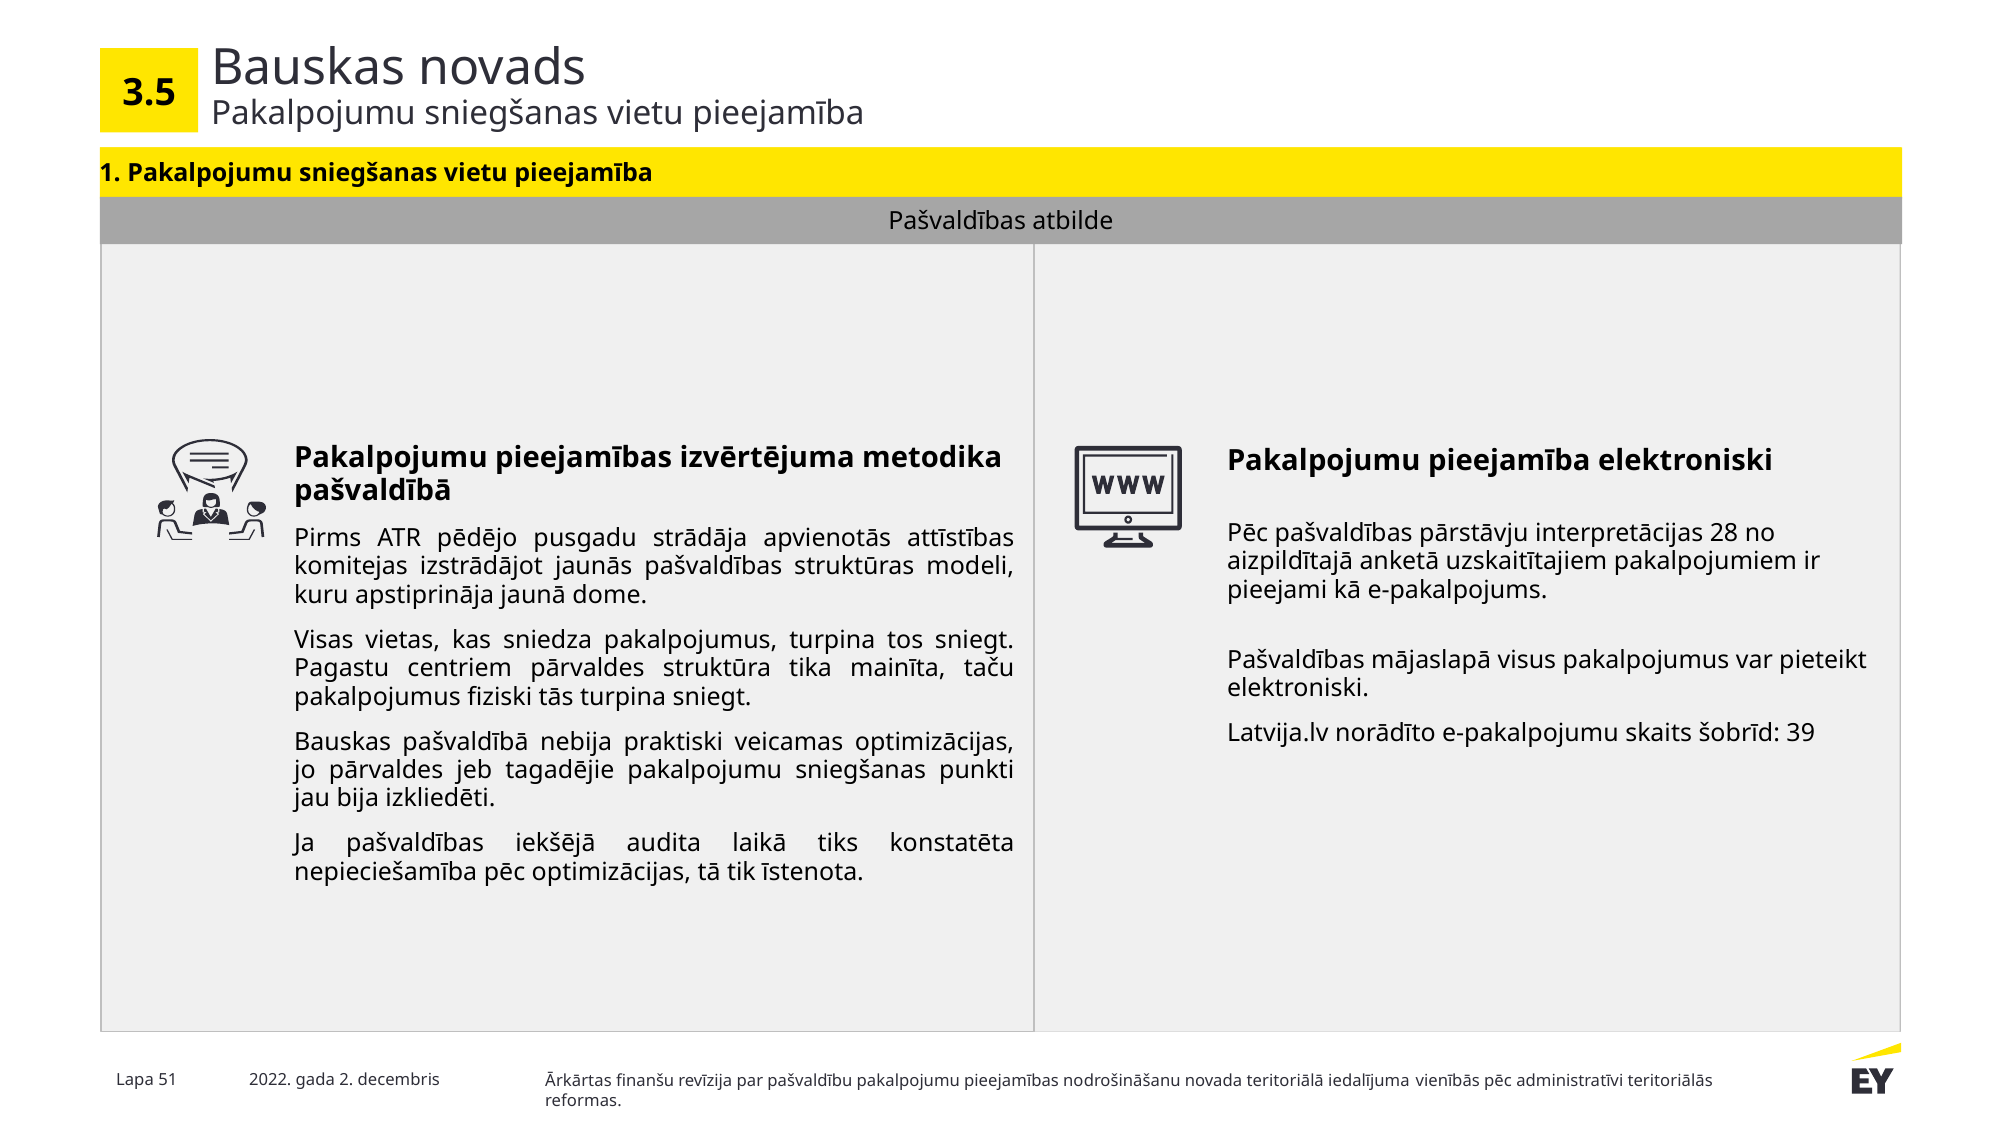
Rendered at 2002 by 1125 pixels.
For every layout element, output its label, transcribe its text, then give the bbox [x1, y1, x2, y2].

text_box [98, 145, 1904, 195]
text_box 1. Pakalpojumu sniegšanas vietu pieejamība [99, 154, 654, 187]
text_box Ārkārtas finanšu revīzija par pašvaldību pakalpojumu pieejamības nodrošināšanu novada teritoriālā iedalījuma vienībās pēc administratīvi teritoriālās reformas. [530, 1062, 1796, 1093]
text_box 3.5 [98, 46, 200, 135]
text_box Pakalpojumu sniegšanas vietu pieejamība [211, 91, 1903, 132]
slide_number Lapa 51 [101, 1061, 211, 1092]
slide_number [234, 1061, 476, 1092]
text_box [1103, 532, 1153, 548]
text_box [99, 246, 1036, 1034]
text_box Bauskas novads [211, 44, 1903, 89]
text_box Pašvaldības atbilde [98, 195, 1904, 246]
text_box Pakalpojumu pieejamība elektroniski Pēc pašvaldības pārstāvju interpretācijas 28 no aizpildītajā anketā uzskaitītajiem pakalpojumiem ir pieejami kā e-pakalpojums. Pašvaldības mājaslapā visus pakalpojumus var pieteikt elektroniski. Latvija.lv norādīto e-pakalpojumu skaits šobrīd: 39 [1036, 246, 1900, 1032]
text_box [1074, 445, 1182, 531]
